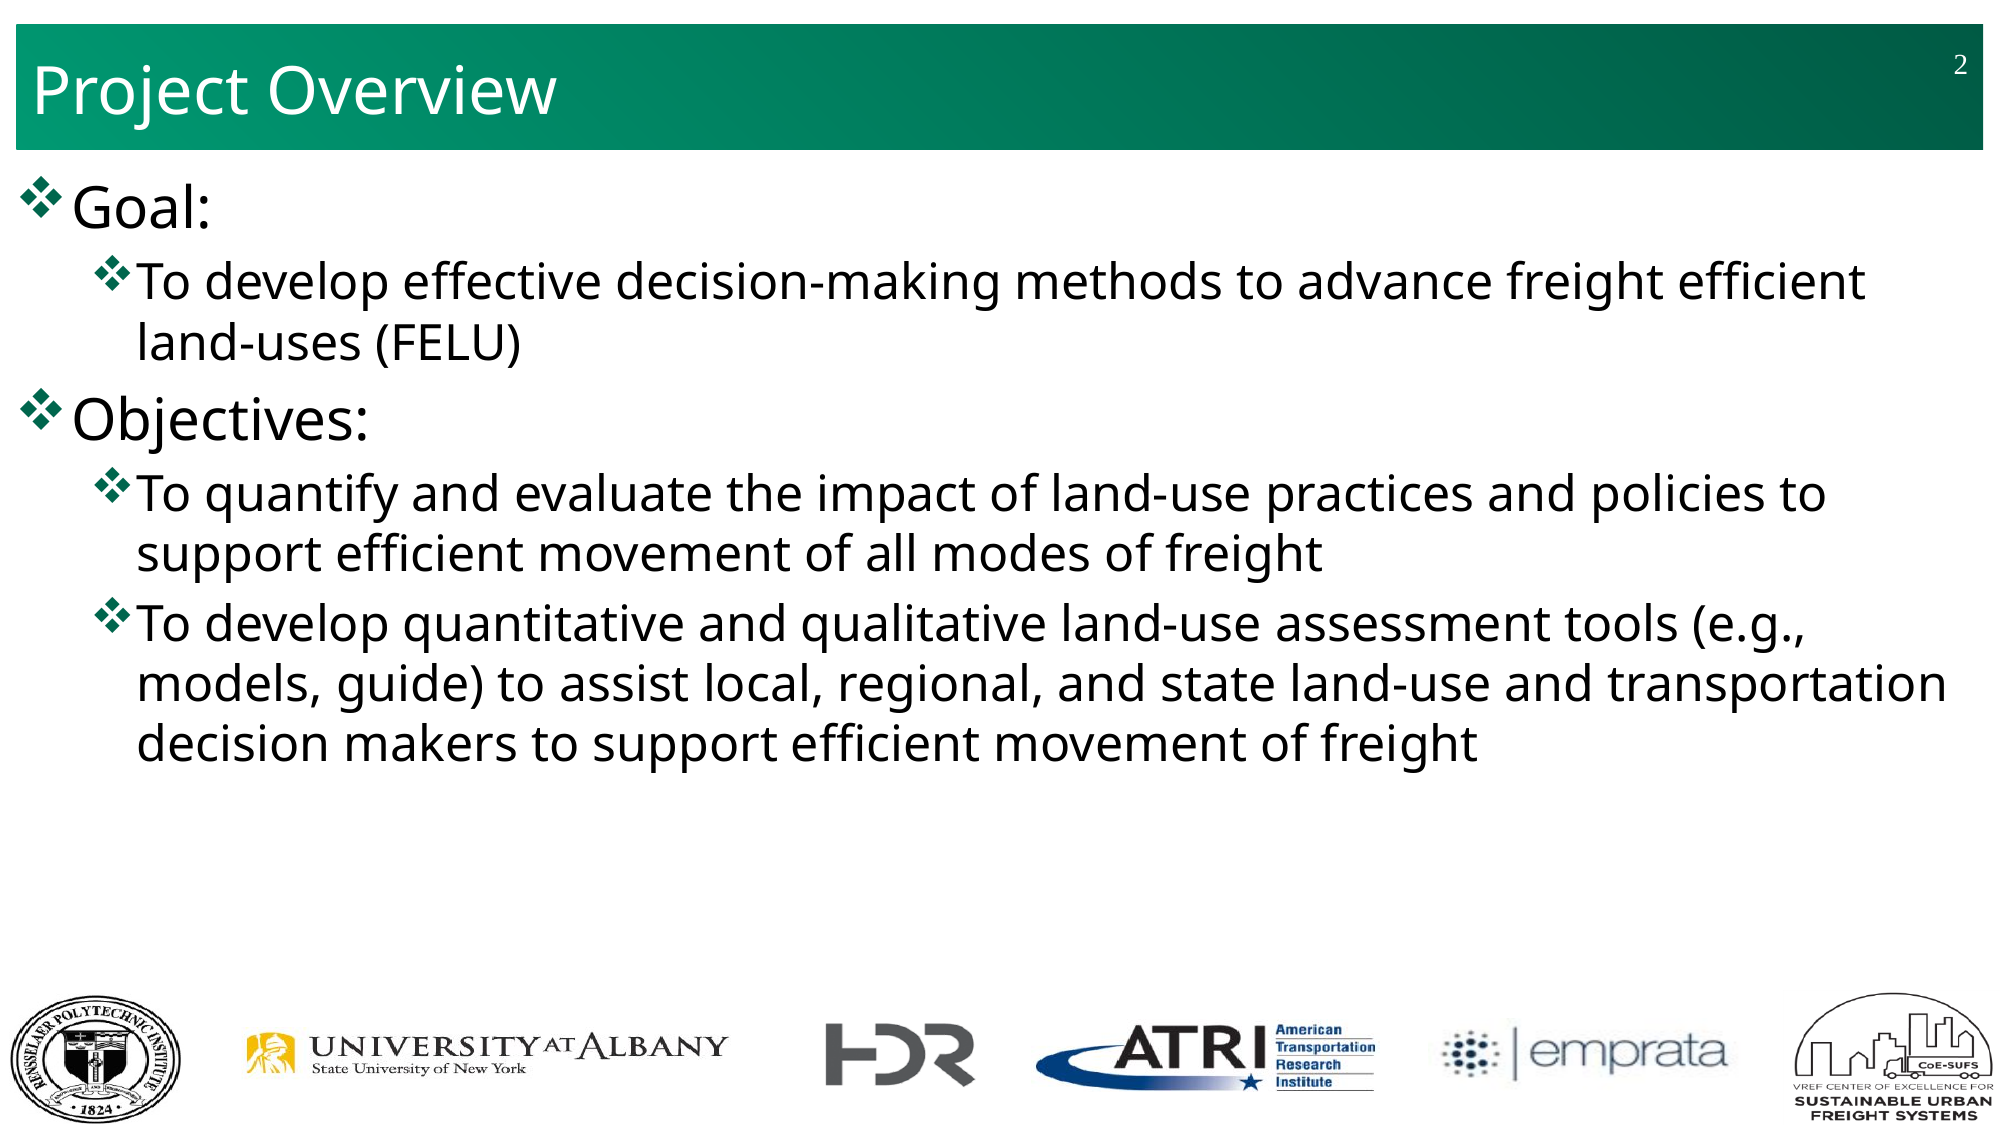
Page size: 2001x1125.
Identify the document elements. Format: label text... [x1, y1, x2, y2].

slide_number 2 [1516, 37, 1984, 116]
list Goal: To develop effective decision-making methods to advance freight efficient land-uses (FELU) Objectives: To quantify and evaluate the impact of land-use practices and policies to support efficient movement of all modes of freight To develop quantitative and qualitative land-use assessment tools (e.g., models, guide) to assist local, regional, and state land-use and transportation decision makers to support efficient movement of freight [0, 162, 2000, 1125]
title Project Overview [16, 24, 1984, 151]
